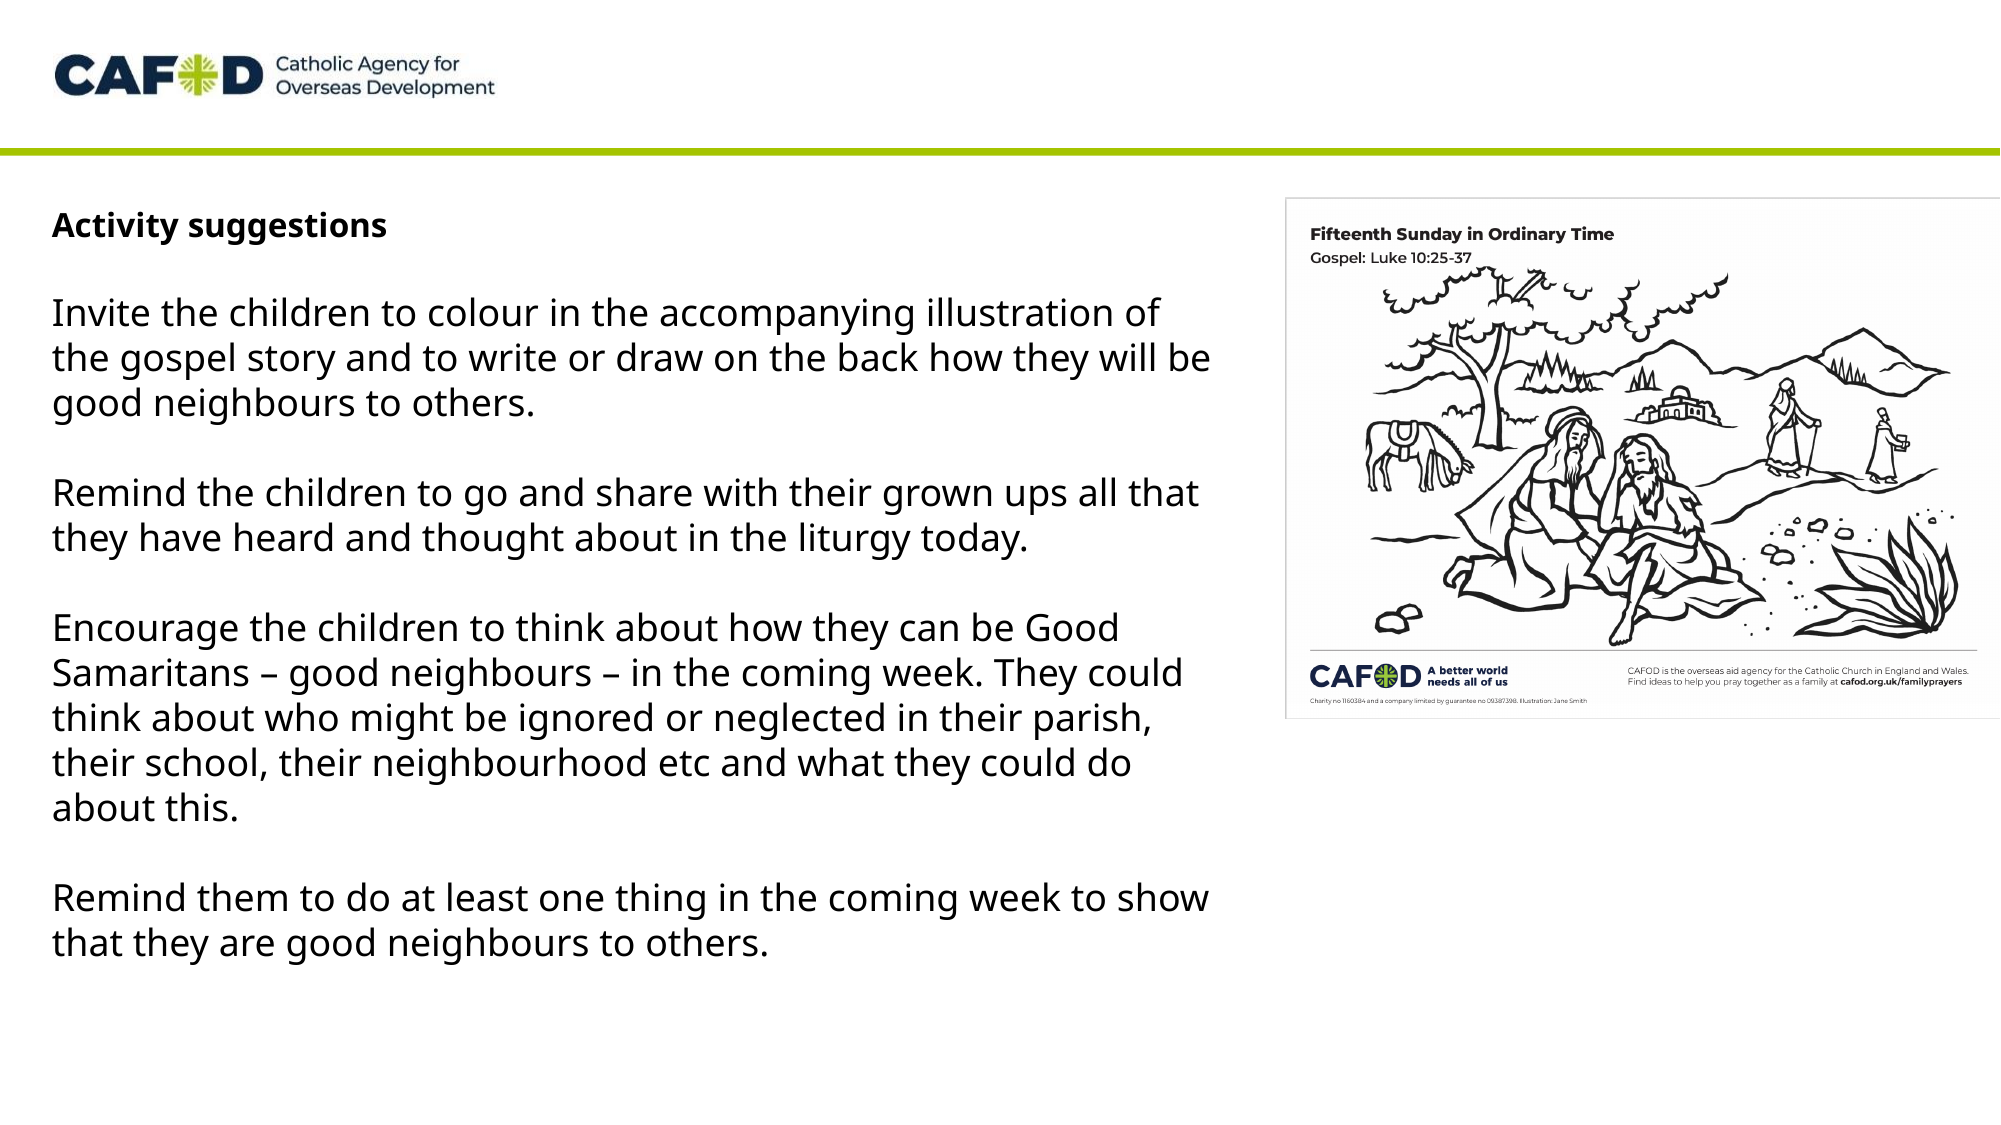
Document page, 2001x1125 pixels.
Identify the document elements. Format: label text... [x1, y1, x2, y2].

text_box Activity suggestions Invite the children to colour in the accompanying illustration of the gospel story and to write or draw on the back how they will be good neighbours to others. Remind the children to go and share with their grown ups all that they have heard and thought about in the liturgy today. Encourage the children to think about how they can be Good Samaritans – good neighbours – in the coming week. They could think about who might be ignored or neglected in their parish, their school, their neighbourhood etc and what they could do about this. Remind them to do at least one thing in the coming week to show that they are good neighbours to others. [36, 196, 1241, 1012]
picture [53, 53, 498, 99]
picture [1285, 197, 2000, 719]
